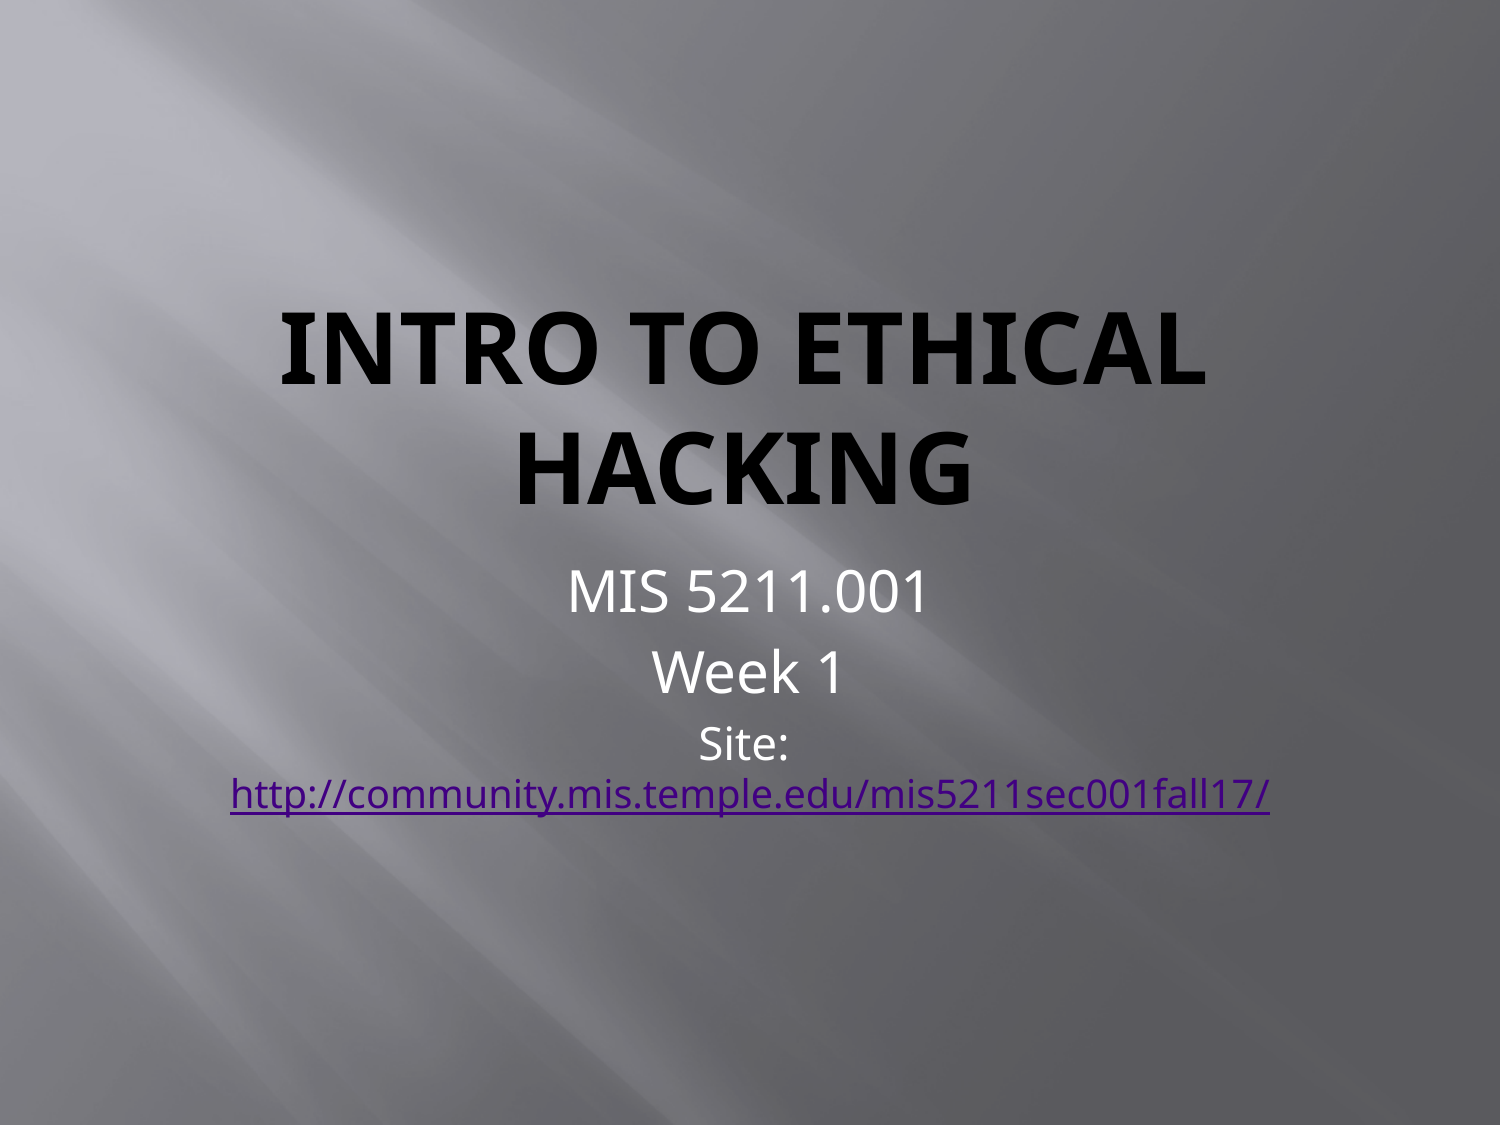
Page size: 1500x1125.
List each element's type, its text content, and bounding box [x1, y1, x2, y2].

title Intro to Ethical Hacking [69, 224, 1420, 525]
subtitle MIS 5211.001 Week 1 Site: http://community.mis.temple.edu/mis5211sec001fall17/ [212, 546, 1288, 834]
